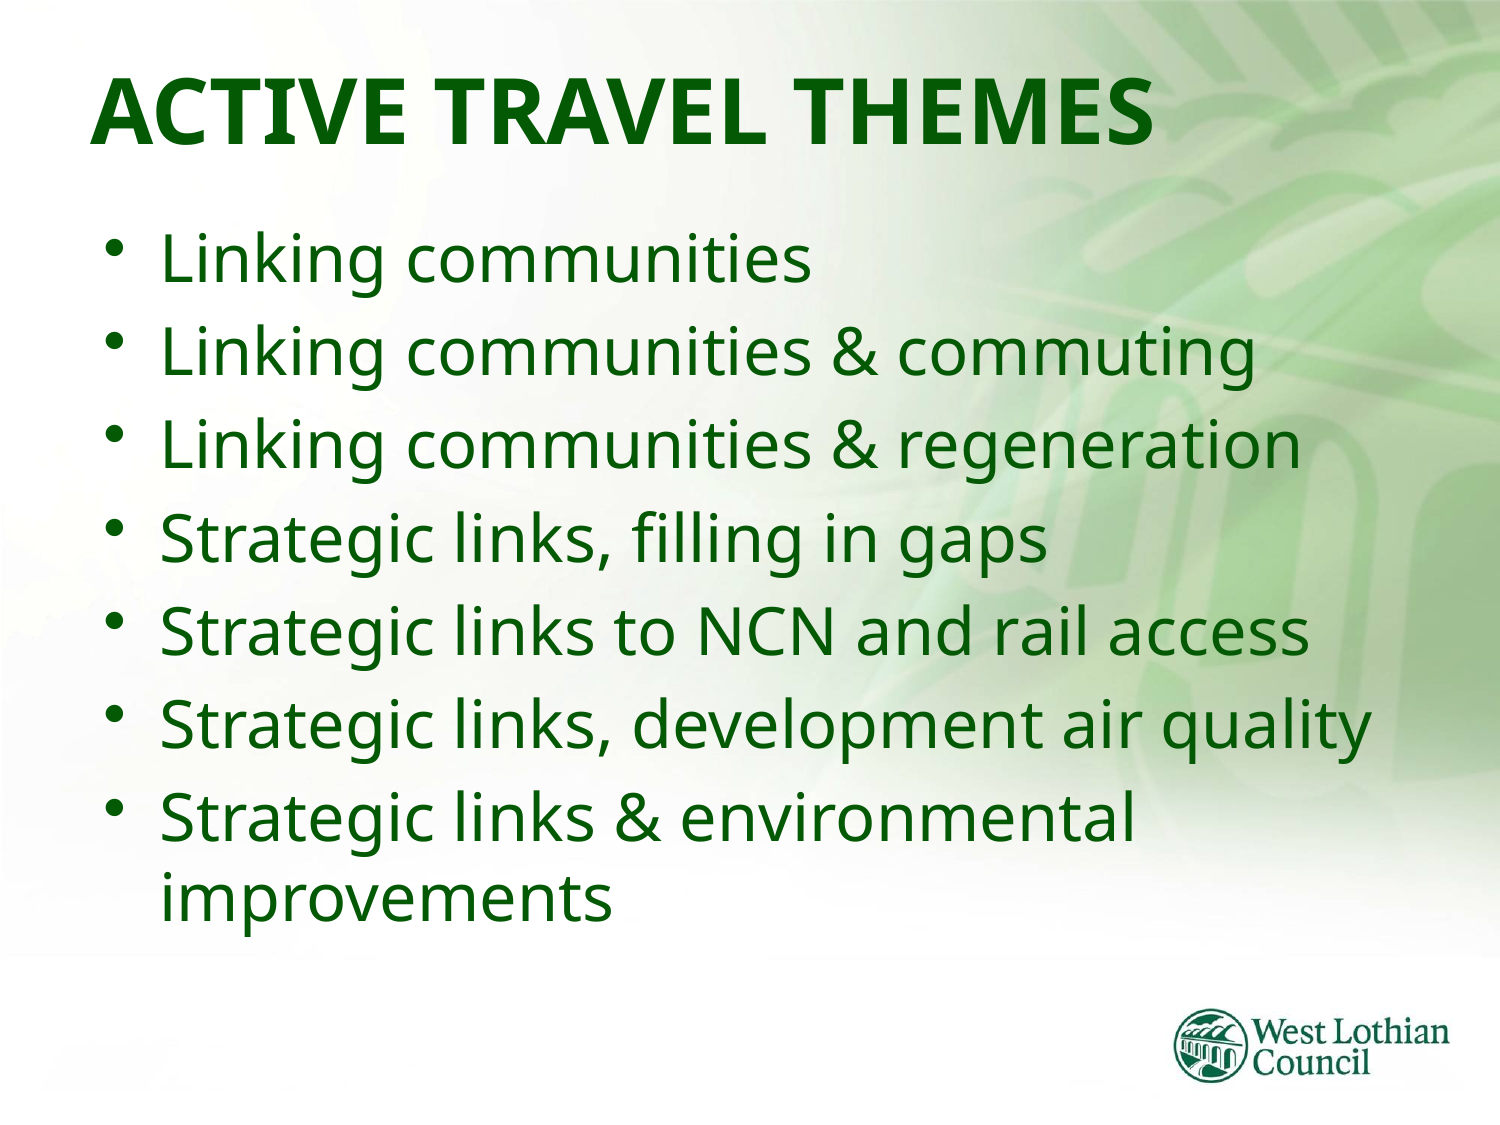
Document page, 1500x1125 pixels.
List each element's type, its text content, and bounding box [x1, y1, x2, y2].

list Linking communities Linking communities & commuting Linking communities & regeneration Strategic links, filling in gaps Strategic links to NCN and rail access Strategic links, development air quality Strategic links & environmental improvements [88, 208, 1439, 951]
title ACTIVE TRAVEL THEMES [75, 45, 1425, 161]
picture [0, 0, 1500, 1125]
